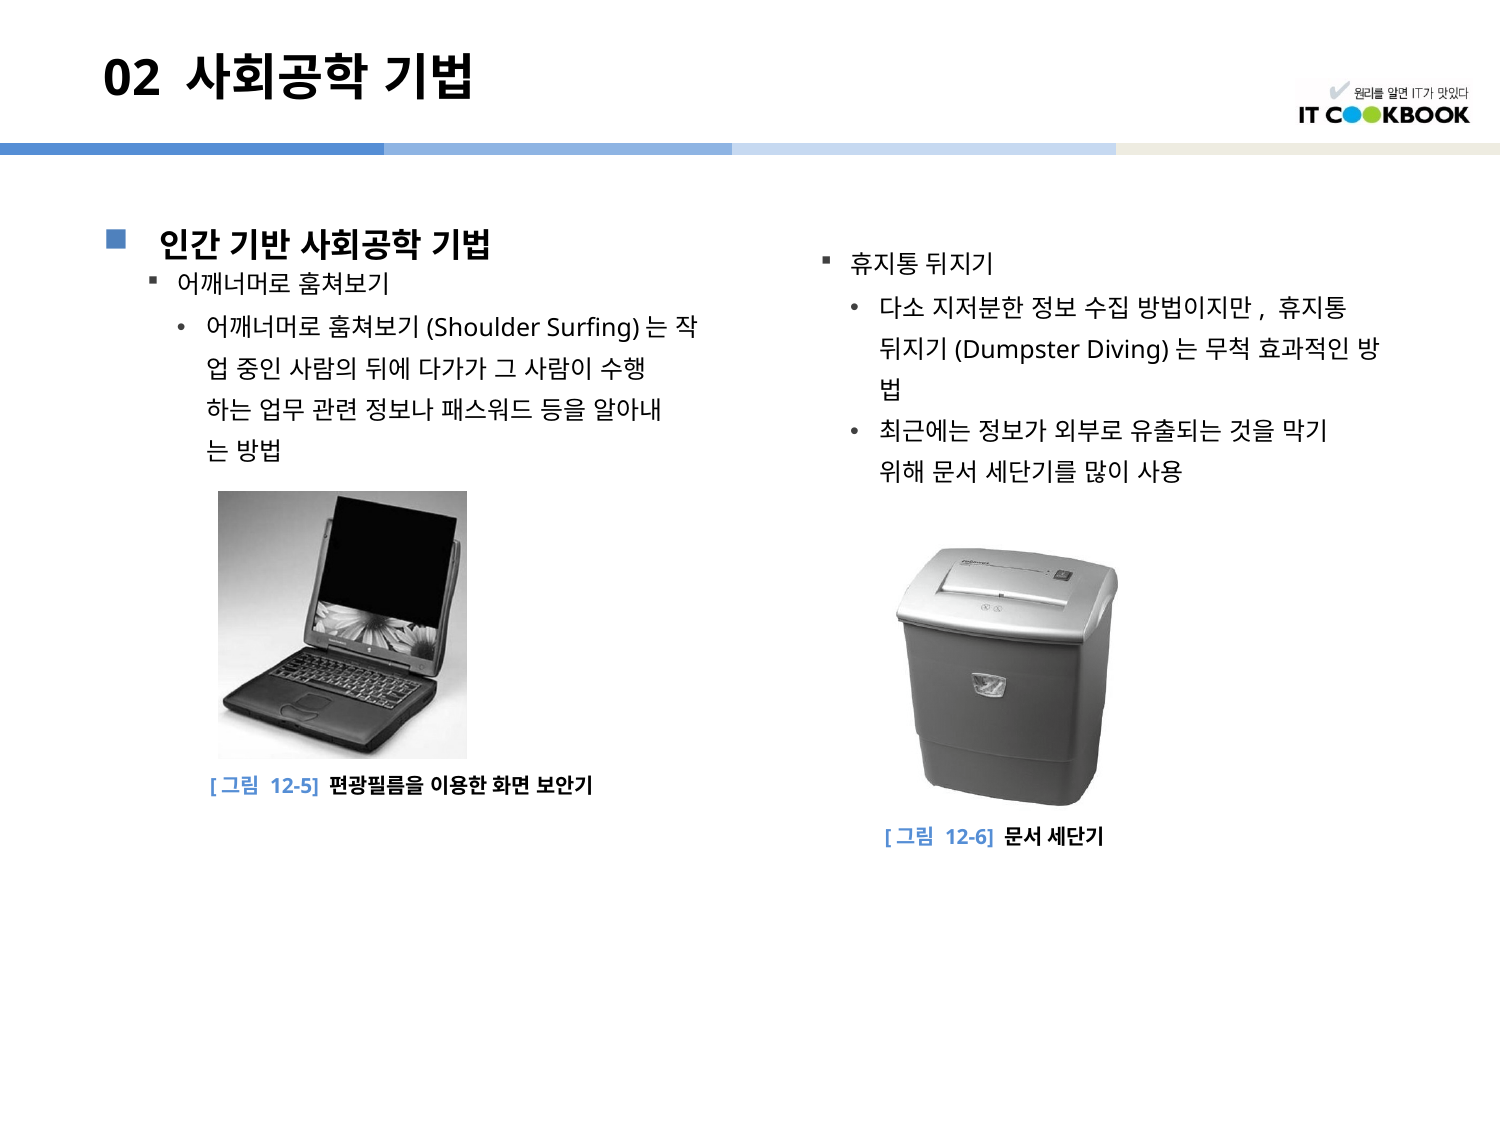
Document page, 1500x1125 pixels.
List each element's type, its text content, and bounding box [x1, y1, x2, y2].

text_box [그림 12-6] 문서 세단기 [869, 812, 1183, 860]
list 인간 기반 사회공학 기법 어깨너머로 훔쳐보기 어깨너머로 훔쳐보기(Shoulder Surfing)는 작 업 중인 사람의 뒤에 다가가 그 사람이 수행 하는 업무 관련 정보나 패스워드 등을 알아내 는 방법 [88, 196, 733, 1083]
list 휴지통 뒤지기 다소 지저분한 정보 수집 방법이지만, 휴지통 뒤지기(Dumpster Diving)는 무척 효과적인 방 법 최근에는 정보가 외부로 유출되는 것을 막기 위해 문서 세단기를 많이 사용 [761, 196, 1406, 1083]
picture [888, 538, 1141, 825]
picture [1295, 78, 1473, 125]
title 02 사회공학 기법 [88, 30, 1330, 121]
text_box [그림 12-5] 편광필름을 이용한 화면 보안기 [194, 761, 508, 809]
picture [218, 491, 467, 759]
